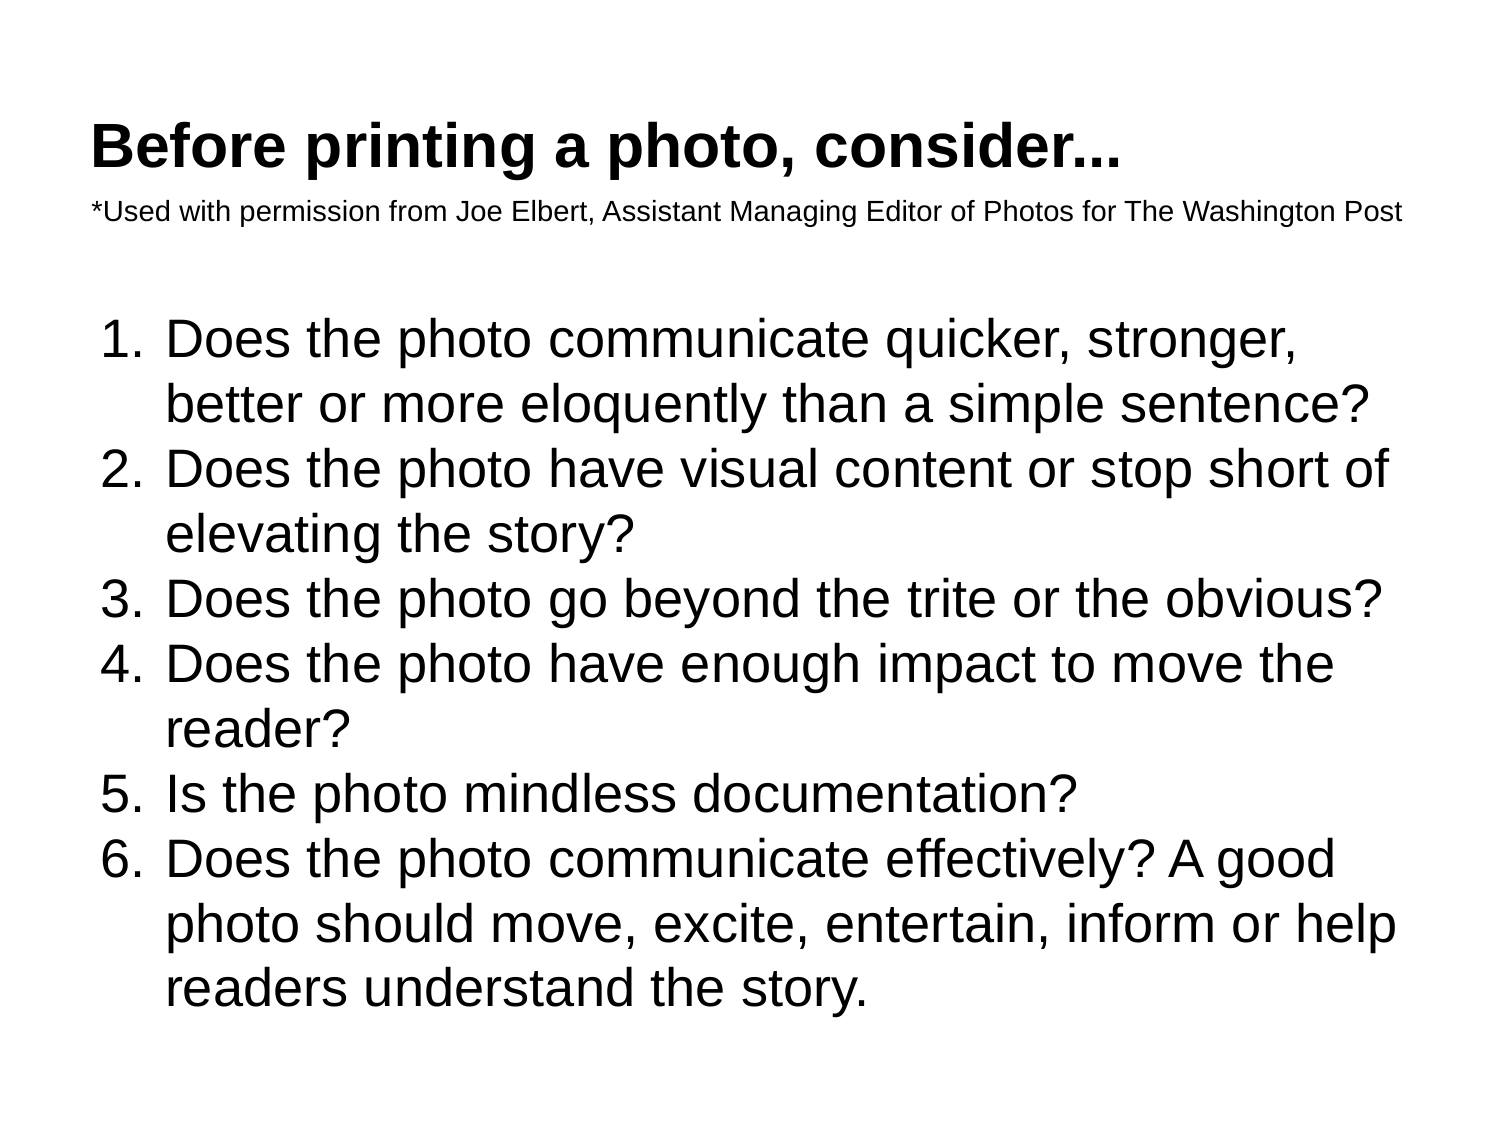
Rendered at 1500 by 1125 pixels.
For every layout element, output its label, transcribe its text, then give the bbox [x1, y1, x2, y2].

text_box *Used with permission from Joe Elbert, Assistant Managing Editor of Photos for The Washington Post [76, 177, 1427, 251]
list Does the photo communicate quicker, stronger, better or more eloquently than a simple sentence? Does the photo have visual content or stop short of elevating the story? Does the photo go beyond the trite or the obvious? Does the photo have enough impact to move the reader? Is the photo mindless documentation? Does the photo communicate effectively? A good photo should move, excite, entertain, inform or help readers understand the story. [75, 288, 1425, 1078]
title Before printing a photo, consider... [75, 7, 1425, 196]
